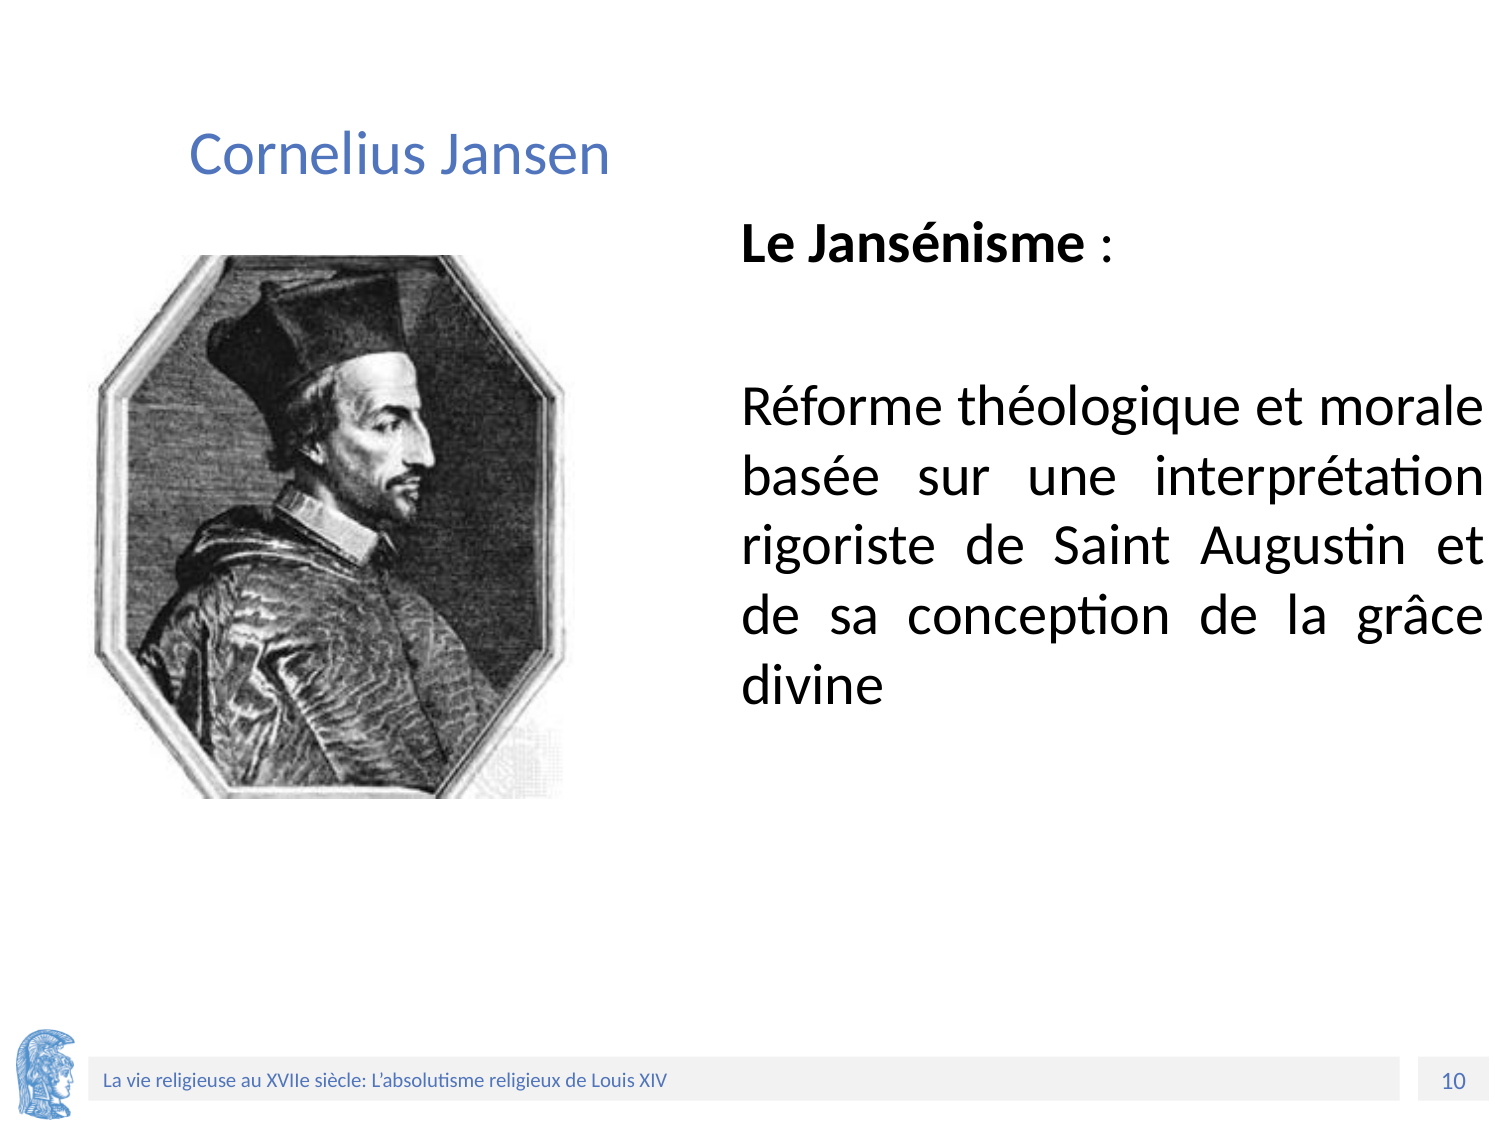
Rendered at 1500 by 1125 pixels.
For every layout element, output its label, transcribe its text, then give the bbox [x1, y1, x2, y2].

list Le Jansénisme : Réforme théologique et morale basée sur une interprétation rigoriste de Saint Augustin et de sa conception de la grâce divine [726, 196, 1500, 1013]
title Cornelius Jansen [75, 66, 727, 233]
picture [0, 255, 763, 799]
picture [9, 1026, 81, 1120]
